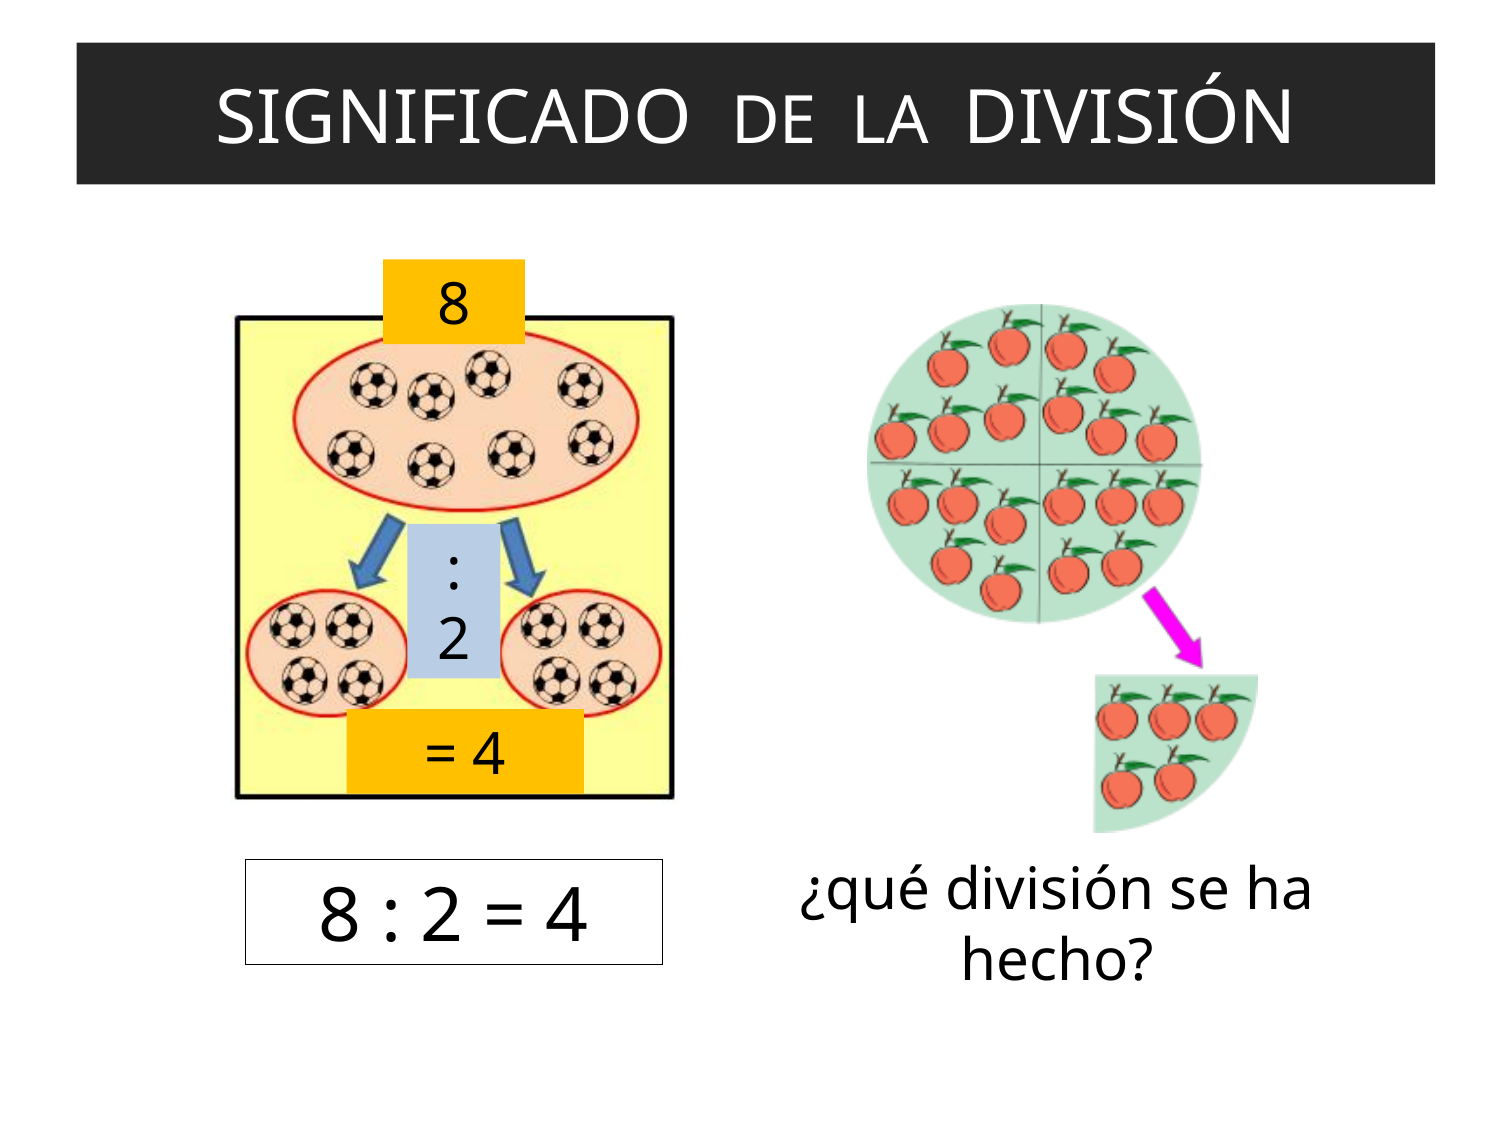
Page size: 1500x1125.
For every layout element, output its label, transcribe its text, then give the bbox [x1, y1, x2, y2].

text_box SIGNIFICADO DE LA DIVISIÓN [76, 42, 1436, 185]
picture [229, 314, 680, 806]
text_box 8 [383, 259, 525, 312]
text_box 8 : 2 = 4 [245, 859, 663, 965]
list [867, 304, 1259, 834]
text_box ¿qué división se ha hecho? [755, 844, 1359, 999]
